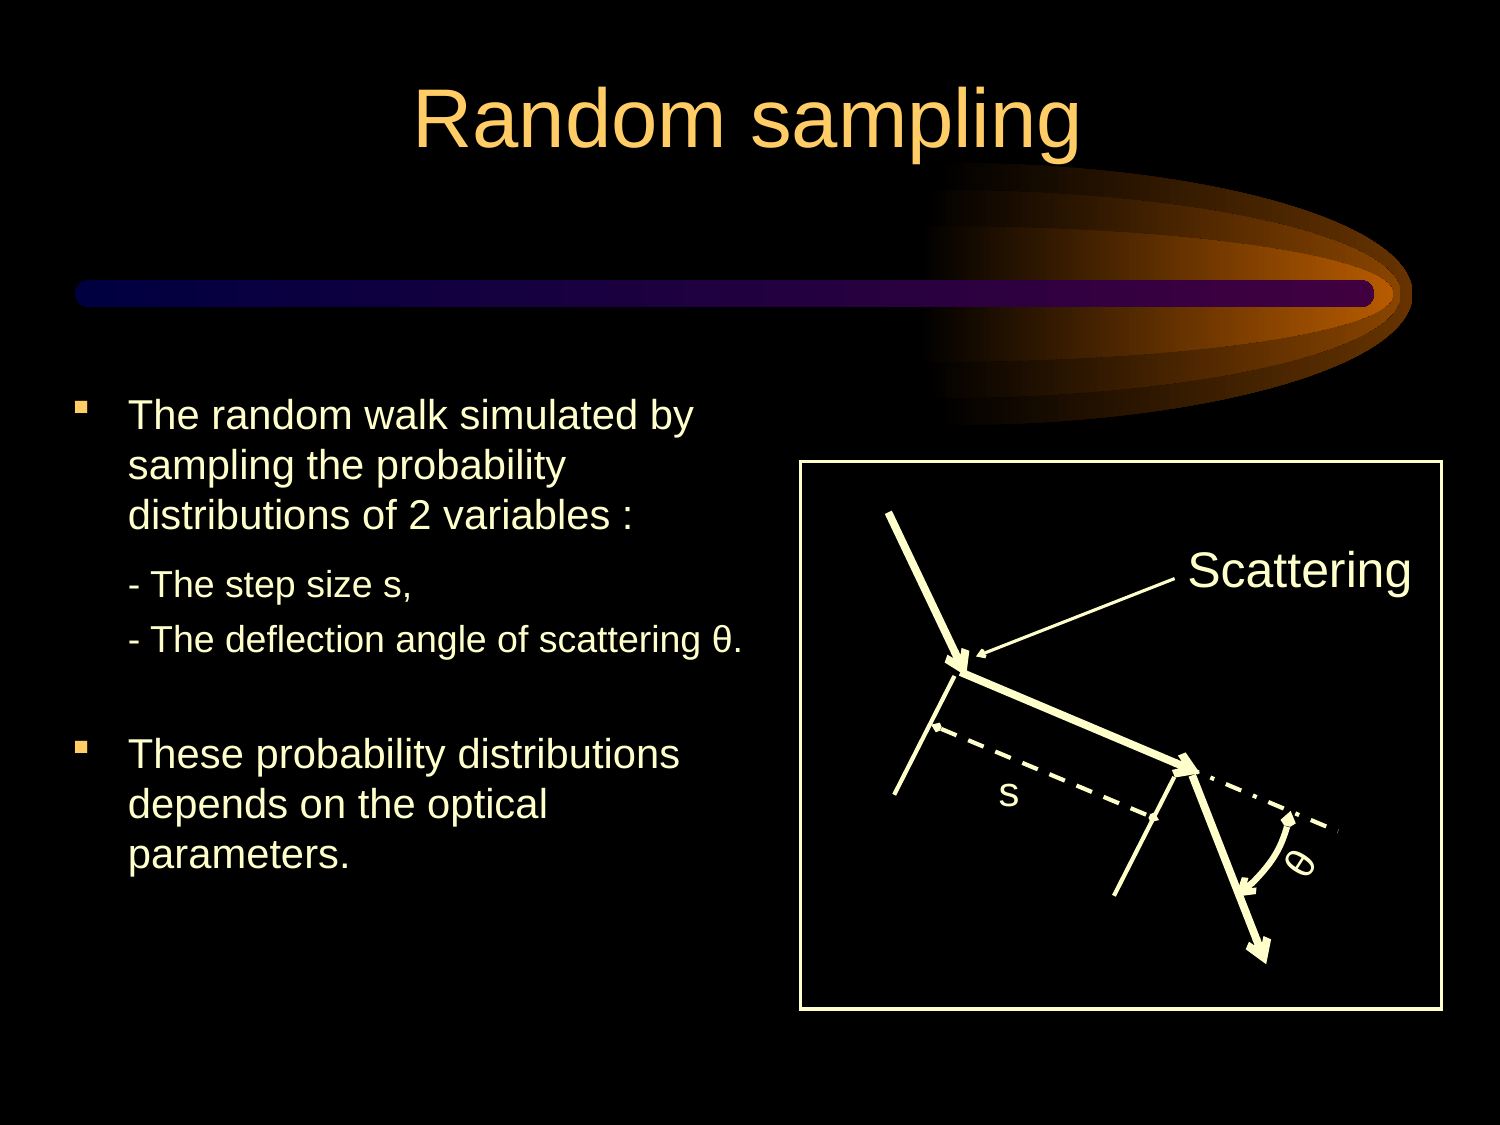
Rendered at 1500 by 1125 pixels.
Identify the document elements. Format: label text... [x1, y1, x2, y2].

list [762, 337, 1388, 1013]
list The random walk simulated by sampling the probability distributions of 2 variables : - The step size s, - The deflection angle of scattering θ. These probability distributions depends on the optical parameters. [56, 380, 762, 934]
title Random sampling [110, 50, 1386, 173]
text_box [800, 461, 1442, 1010]
